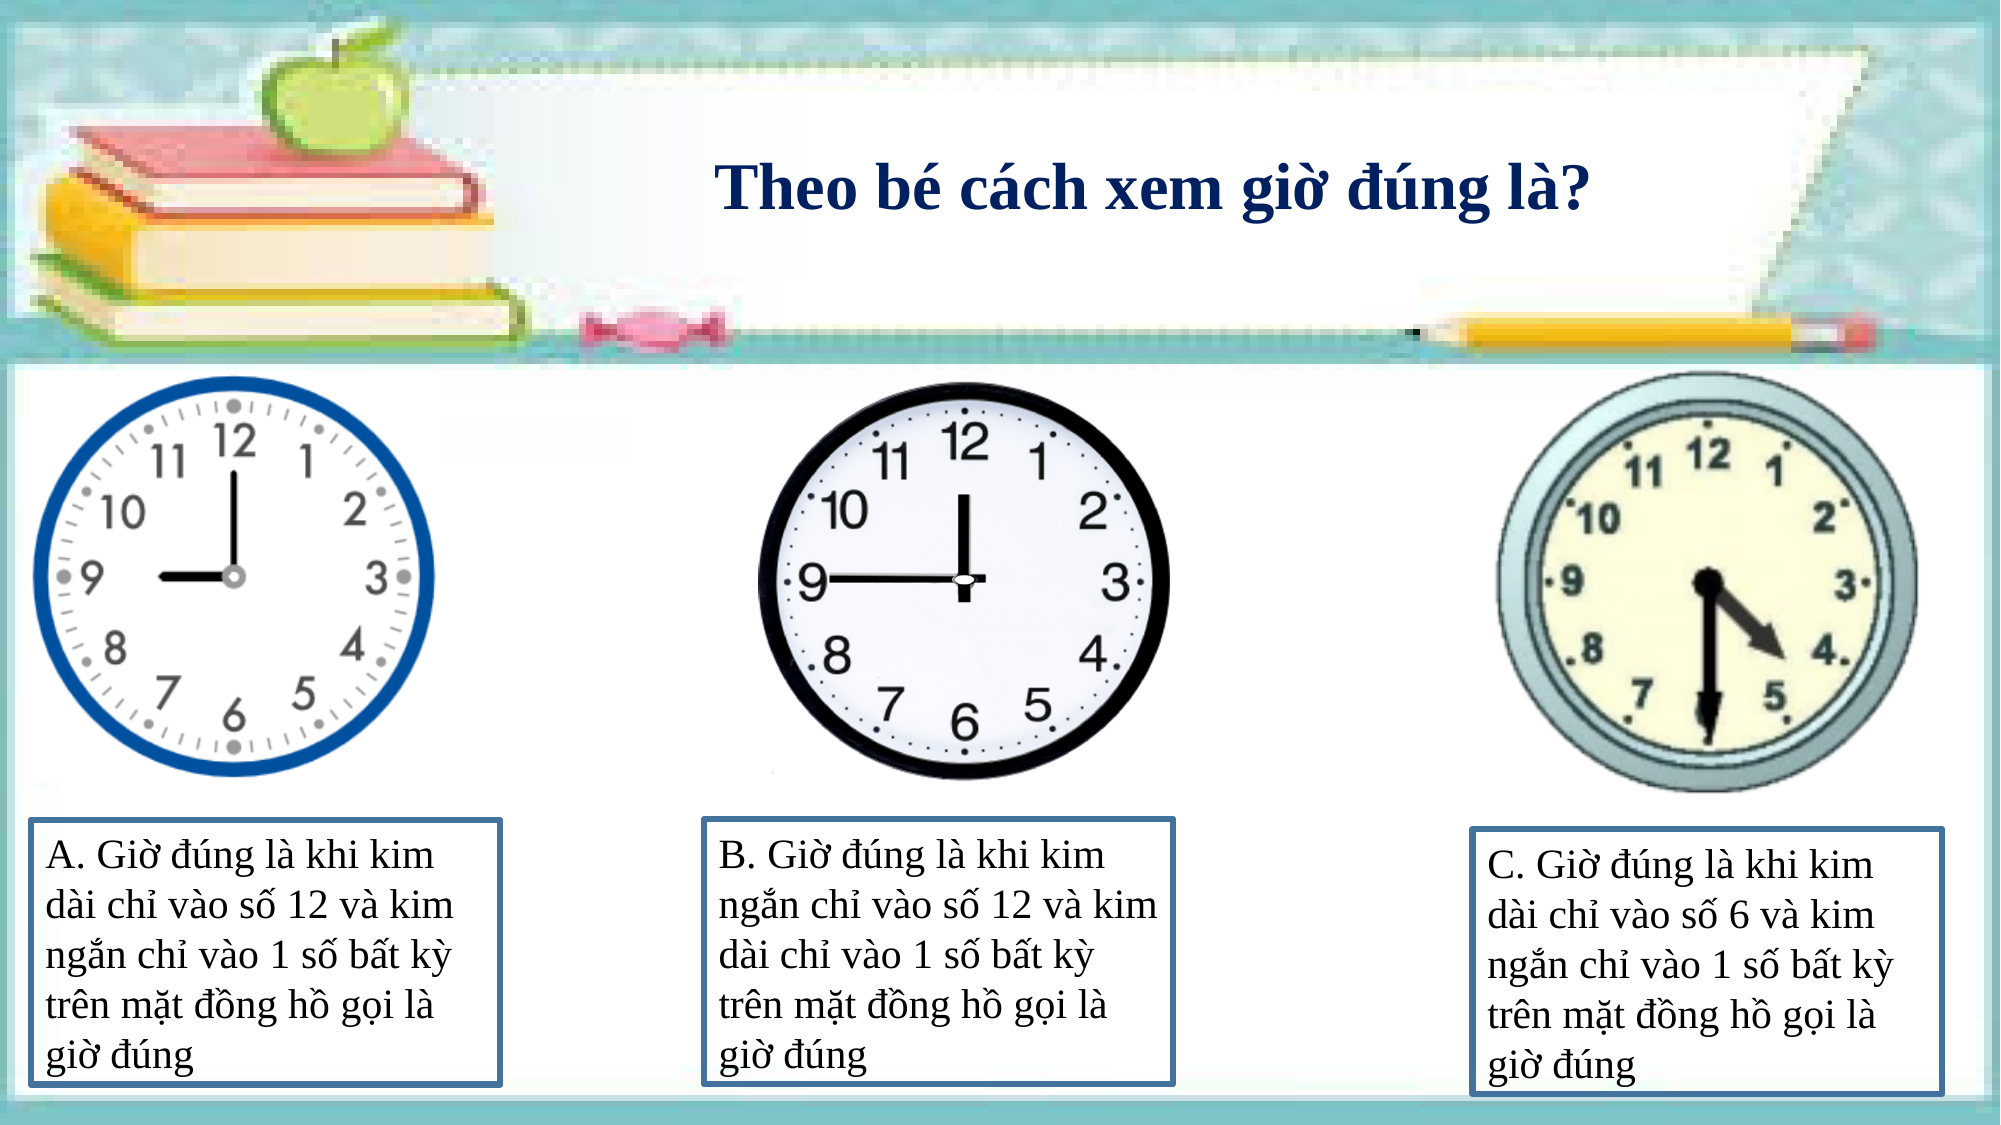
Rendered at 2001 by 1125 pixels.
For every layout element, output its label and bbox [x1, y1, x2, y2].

picture [1486, 353, 1928, 803]
list [0, 0, 2000, 1125]
picture [758, 371, 1170, 782]
picture [30, 372, 442, 782]
